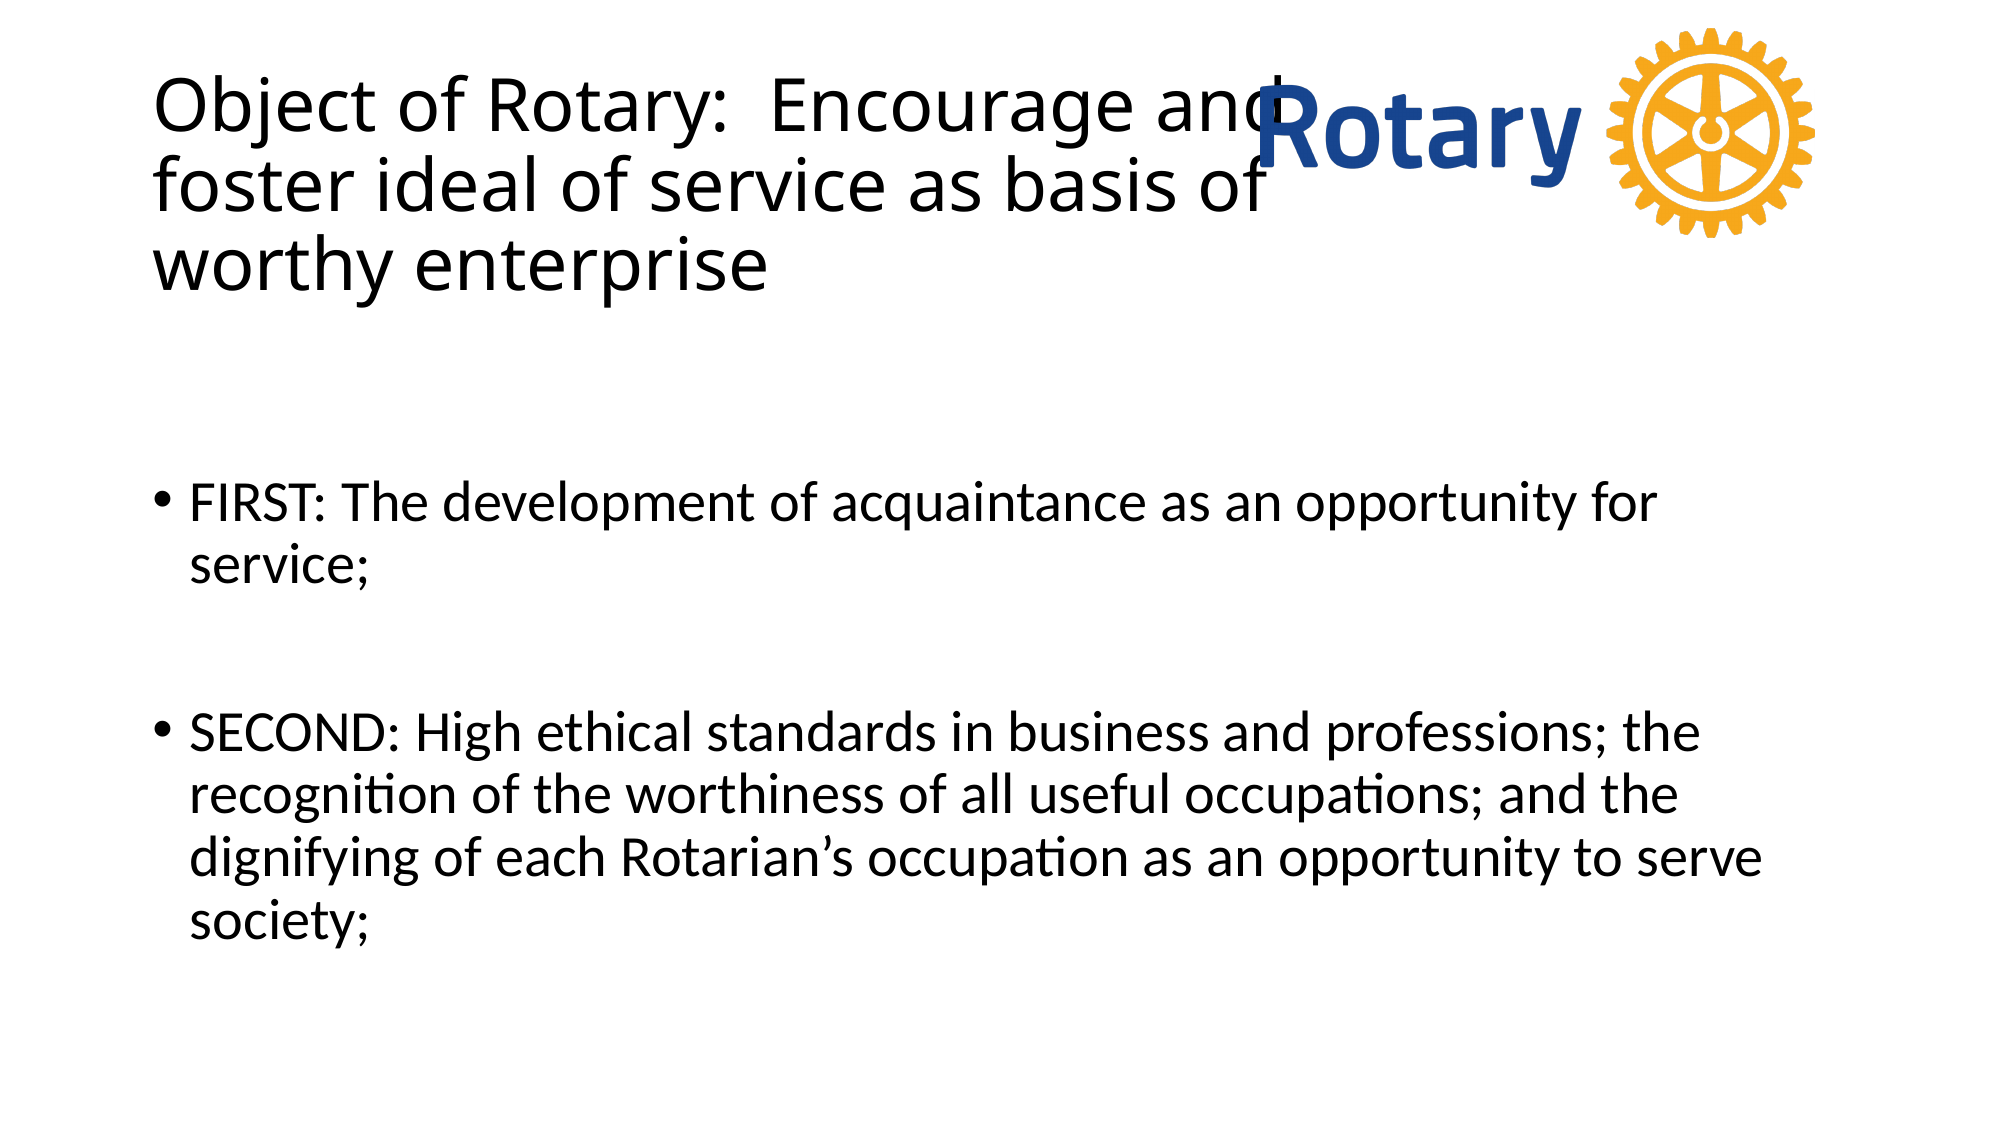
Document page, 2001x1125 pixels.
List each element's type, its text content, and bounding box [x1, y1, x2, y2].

title Object of Rotary: Encourage and foster ideal of service as basis of worthy enterprise [137, 59, 1875, 315]
picture [1260, 28, 1815, 238]
list FIRST: The development of acquaintance as an opportunity for service; SECOND: High ethical standards in business and professions; the recognition of the worthiness of all useful occupations; and the dignifying of each Rotarian’s occupation as an opportunity to serve society; [137, 372, 1863, 1014]
